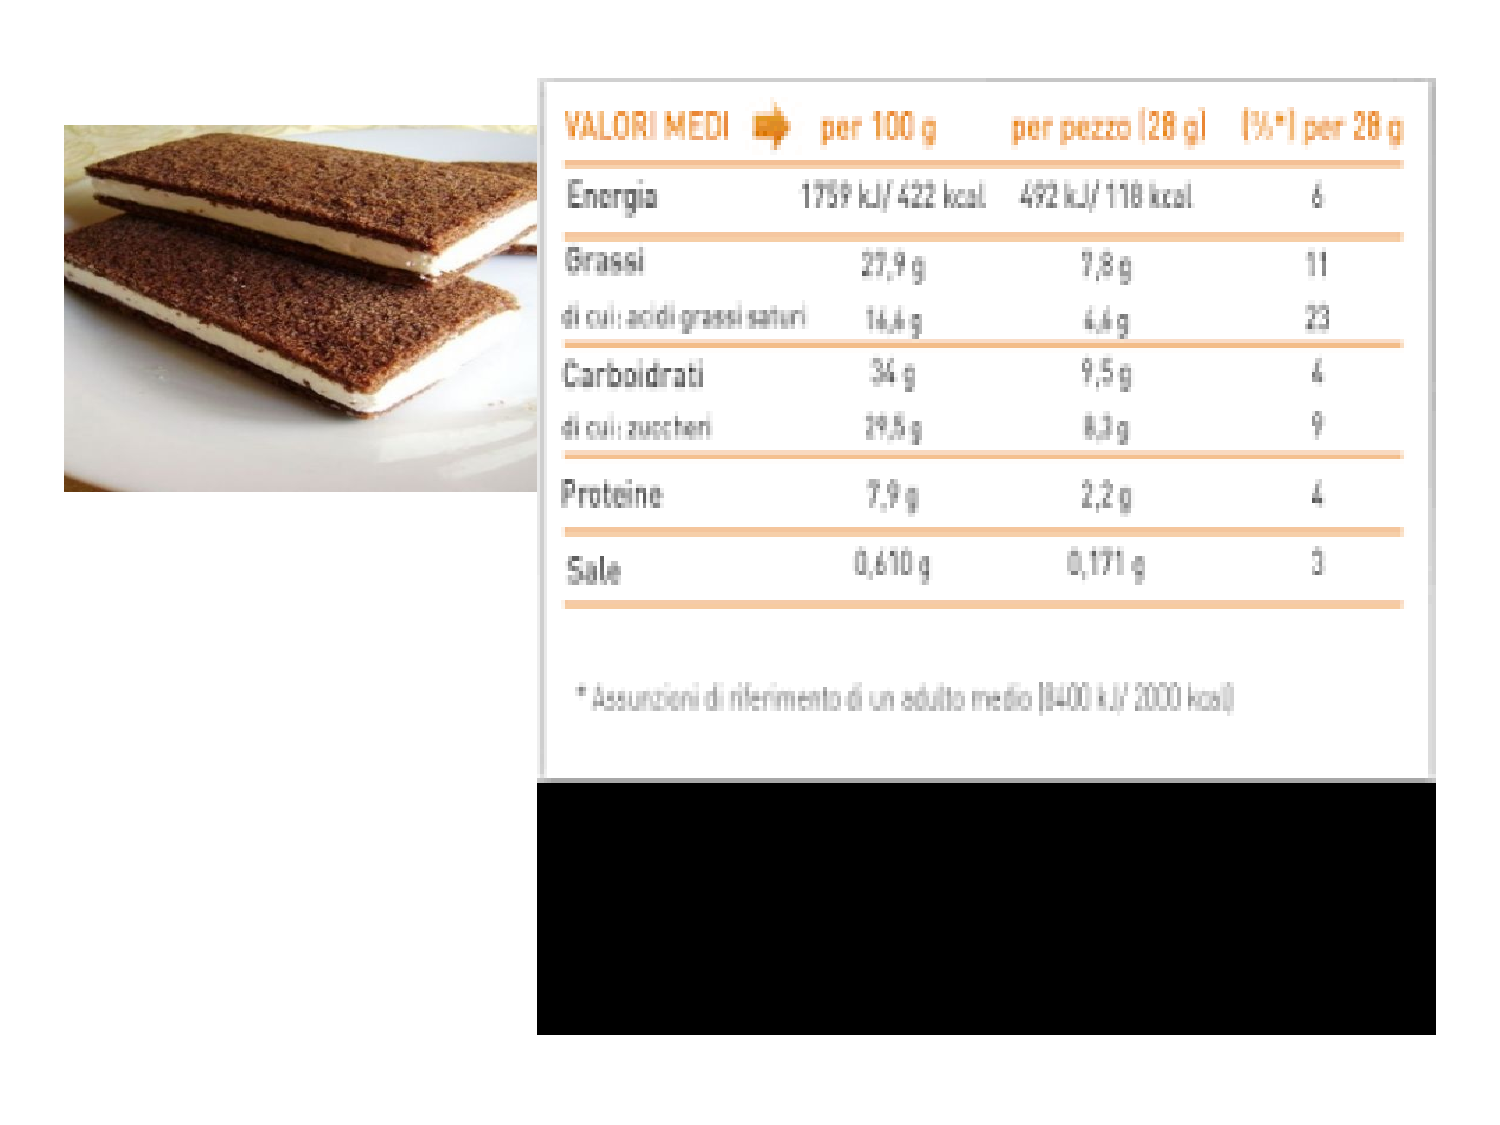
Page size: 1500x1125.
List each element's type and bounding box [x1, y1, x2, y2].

picture [64, 77, 1436, 1036]
